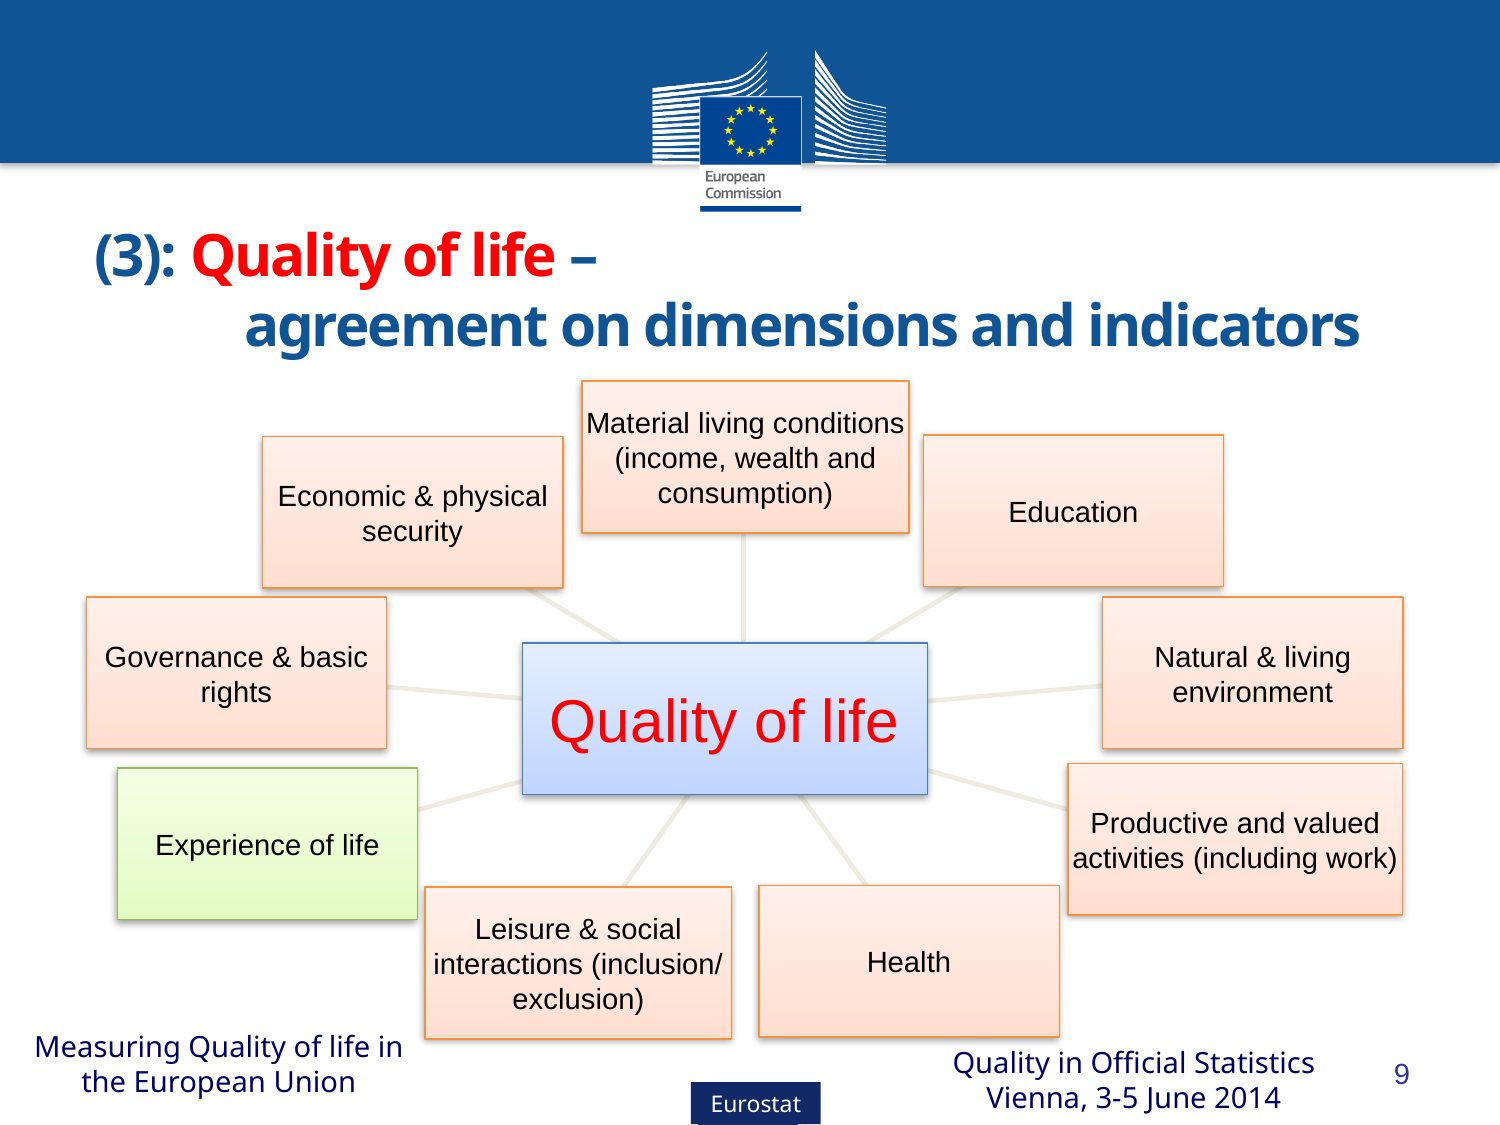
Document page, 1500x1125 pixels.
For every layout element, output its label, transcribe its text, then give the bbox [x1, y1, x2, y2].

slide_number 9 [1376, 1042, 1425, 1103]
title (3): Quality of life – agreement on dimensions and indicators [79, 201, 1430, 376]
text_box Governance & basic rights [86, 596, 387, 749]
text_box Quality in Official Statistics Vienna, 3-5 June 2014 [891, 1036, 1376, 1122]
text_box Productive and valued activities (including work) [1067, 763, 1403, 916]
text_box Economic & physical security [262, 436, 564, 589]
text_box Material living conditions (income, wealth and consumption) [581, 380, 910, 534]
text_box Education [923, 434, 1224, 587]
text_box Eurostat [690, 1082, 821, 1125]
text_box Quality of life [522, 642, 928, 795]
text_box Natural & living environment [1102, 596, 1404, 749]
text_box Health [758, 885, 1060, 1038]
text_box Leisure & social interactions (inclusion/ exclusion) [424, 886, 732, 1040]
footer Measuring Quality of life in the European Union [0, 1023, 437, 1103]
text_box Experience of life [117, 768, 418, 920]
